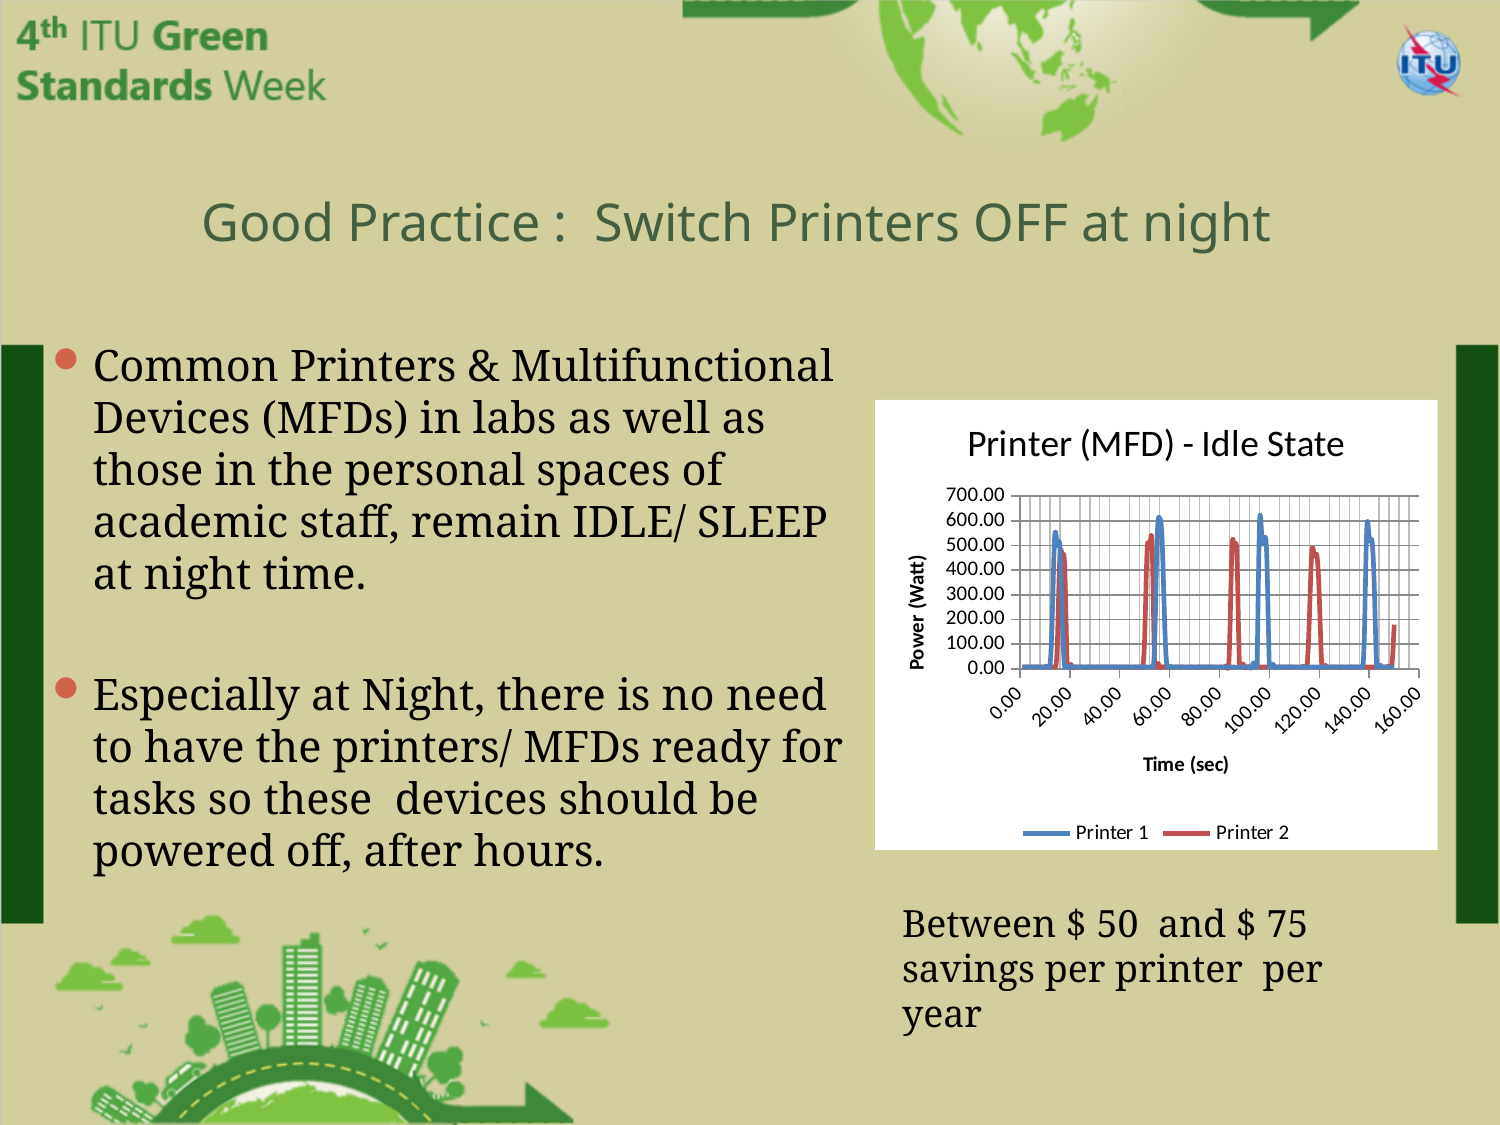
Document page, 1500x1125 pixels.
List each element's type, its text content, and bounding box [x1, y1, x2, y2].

chart [874, 399, 1438, 851]
picture [0, 0, 1500, 1125]
title Good Practice : Switch Printers OFF at night [43, 134, 1444, 260]
text_box Between $ 50 and $ 75 savings per printer per year [887, 892, 1425, 1043]
list Common Printers & Multifunctional Devices (MFDs) in labs as well as those in the personal spaces of academic staff, remain IDLE/ SLEEP at night time. Especially at Night, there is no need to have the printers/ MFDs ready for tasks so these devices should be powered off, after hours. [37, 331, 863, 893]
